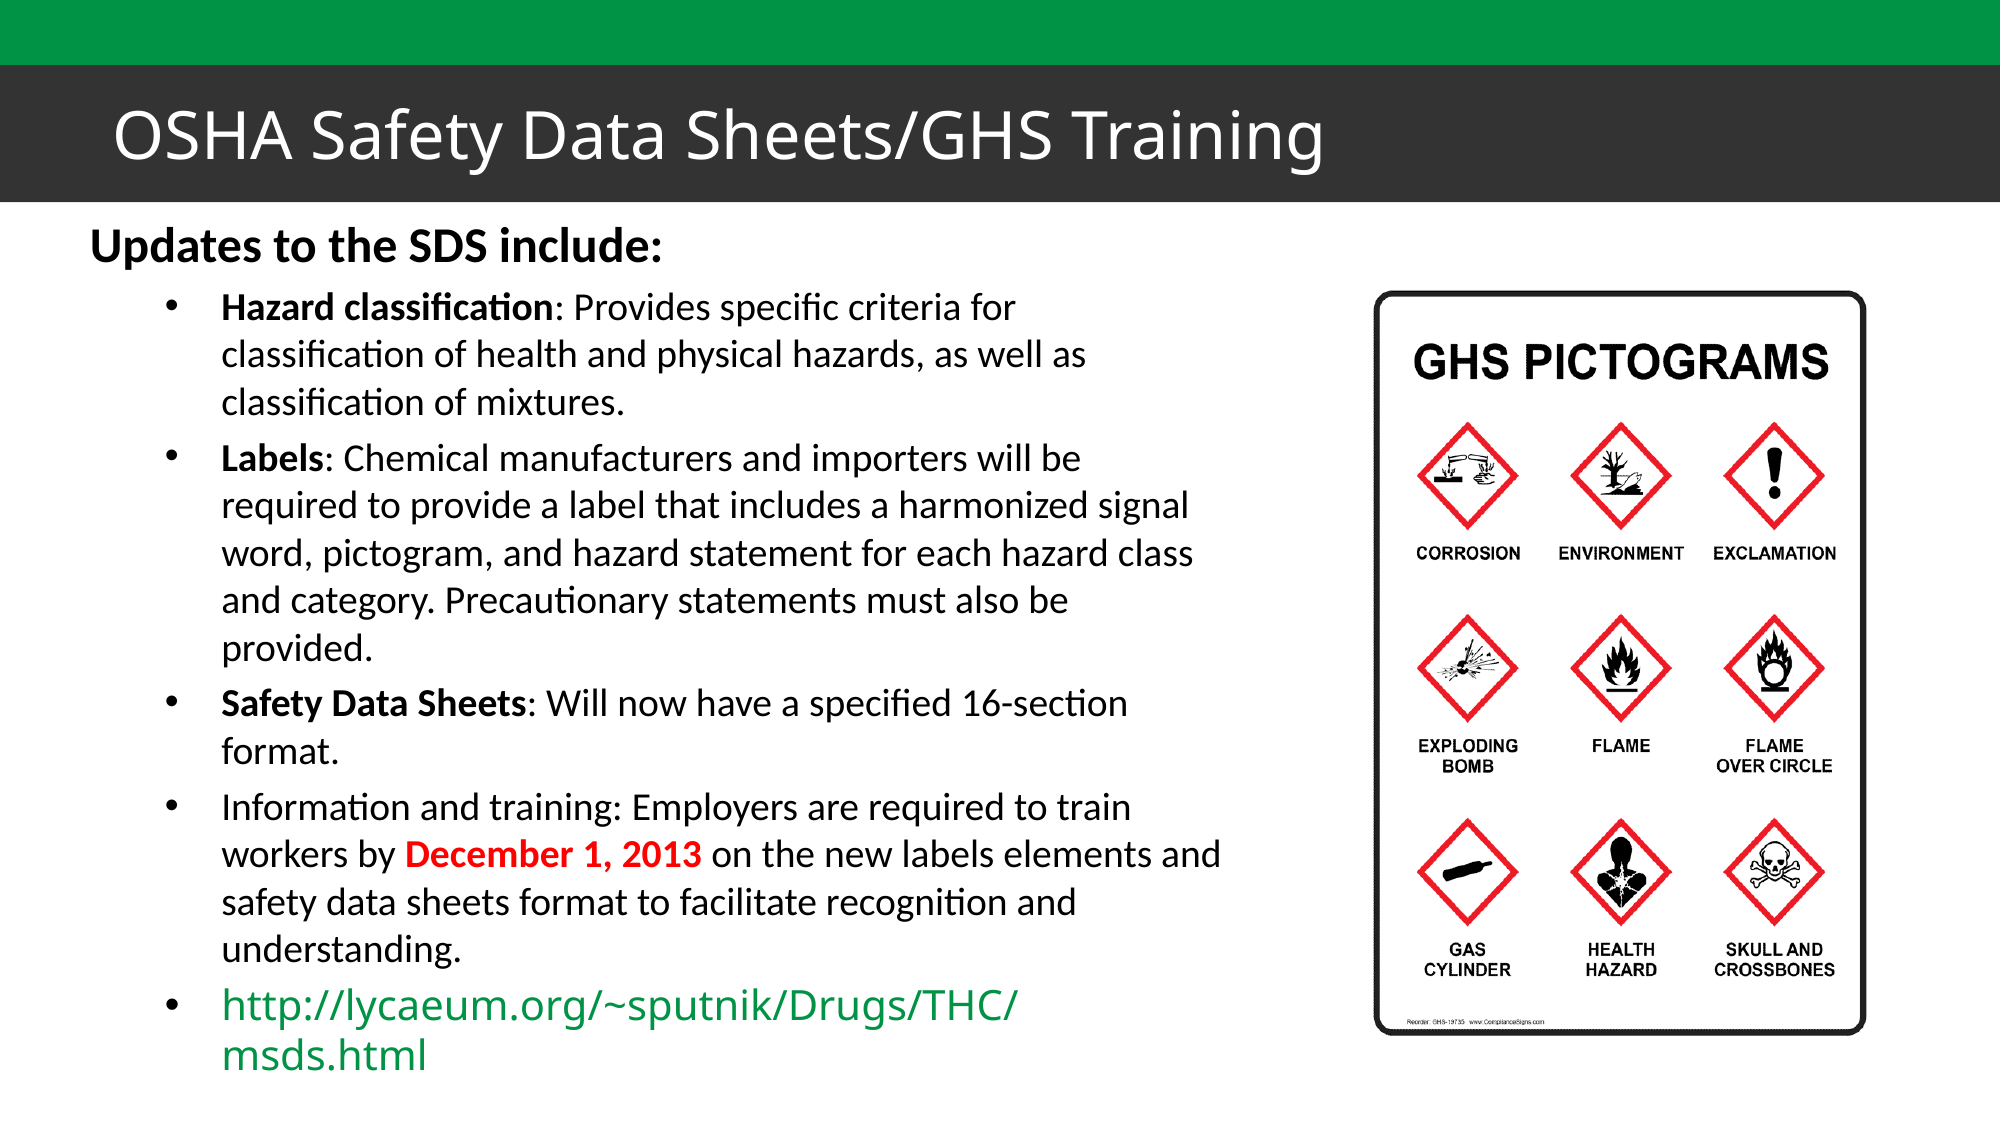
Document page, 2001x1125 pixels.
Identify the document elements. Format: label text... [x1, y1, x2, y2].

text_box [0, 64, 2000, 203]
text_box OSHA Safety Data Sheets/GHS Training [97, 85, 1838, 181]
text_box Updates to the SDS include: Hazard classification: Provides specific criteria for classification of health and physical hazards, as well as classification of mixtures.  Labels: Chemical manufacturers and importers will be required to provide a label that includes a harmonized signal word, pictogram, and hazard statement for each hazard class and category. Precautionary statements must also be provided.  Safety Data Sheets: Will now have a specified 16-section format.  Information and training: Employers are required to train workers by December 1, 2013 on the new labels elements and safety data sheets format to facilitate recognition and understanding. http://lycaeum.org/~sputnik/Drugs/THC/msds.html [0, 204, 1240, 1087]
picture [1239, 259, 2000, 1066]
text_box [0, 0, 2000, 64]
